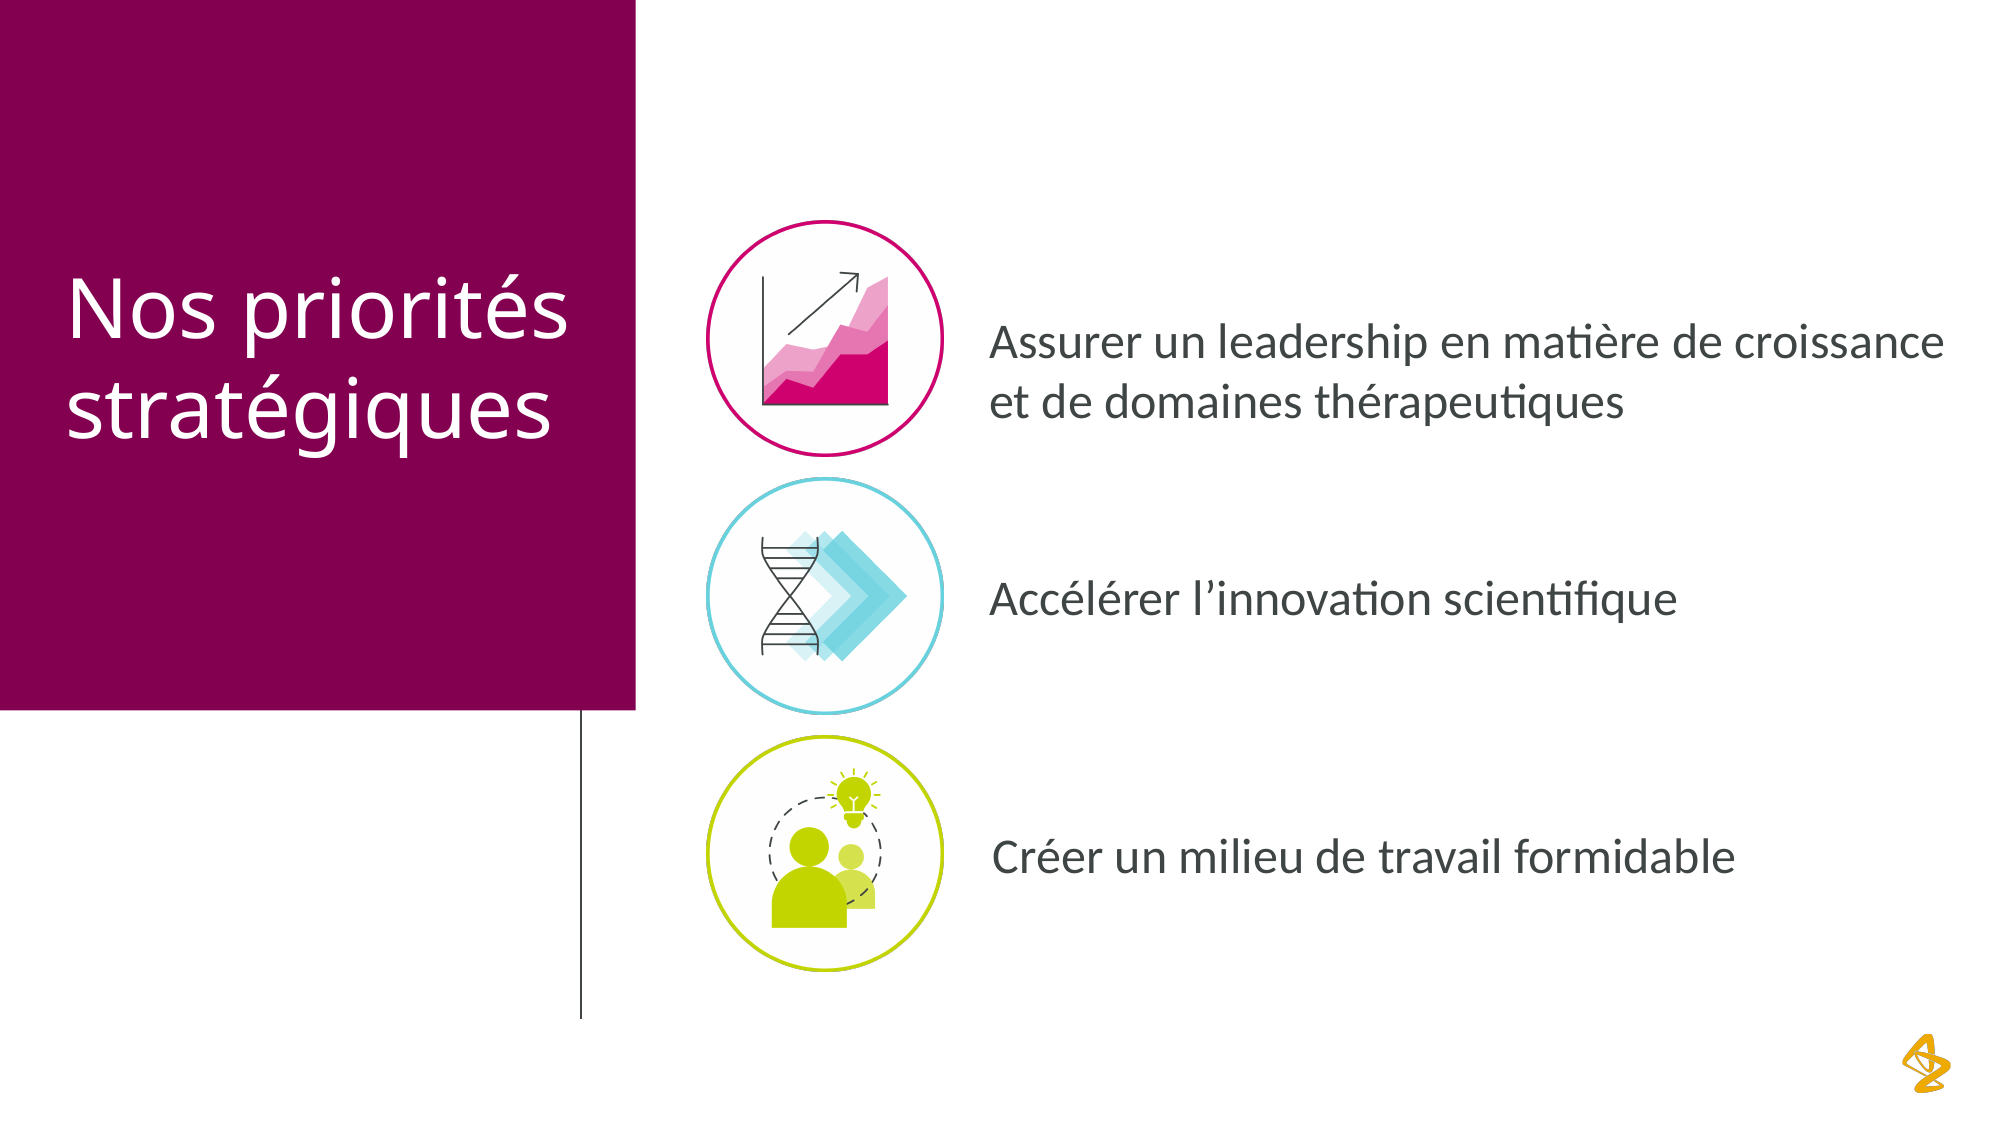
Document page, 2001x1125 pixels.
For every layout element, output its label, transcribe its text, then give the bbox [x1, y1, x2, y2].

picture [1902, 1034, 1951, 1093]
text_box Accélérer l’innovation scientifique [974, 558, 1975, 633]
text_box Assurer un leadership en matière de croissance et de domaines thérapeutiques [974, 300, 1975, 436]
picture [706, 735, 944, 972]
text_box Créer un milieu de travail formidable [978, 815, 1753, 891]
picture [706, 477, 944, 715]
picture [706, 220, 944, 457]
title Nos priorités stratégiques [0, 0, 636, 711]
